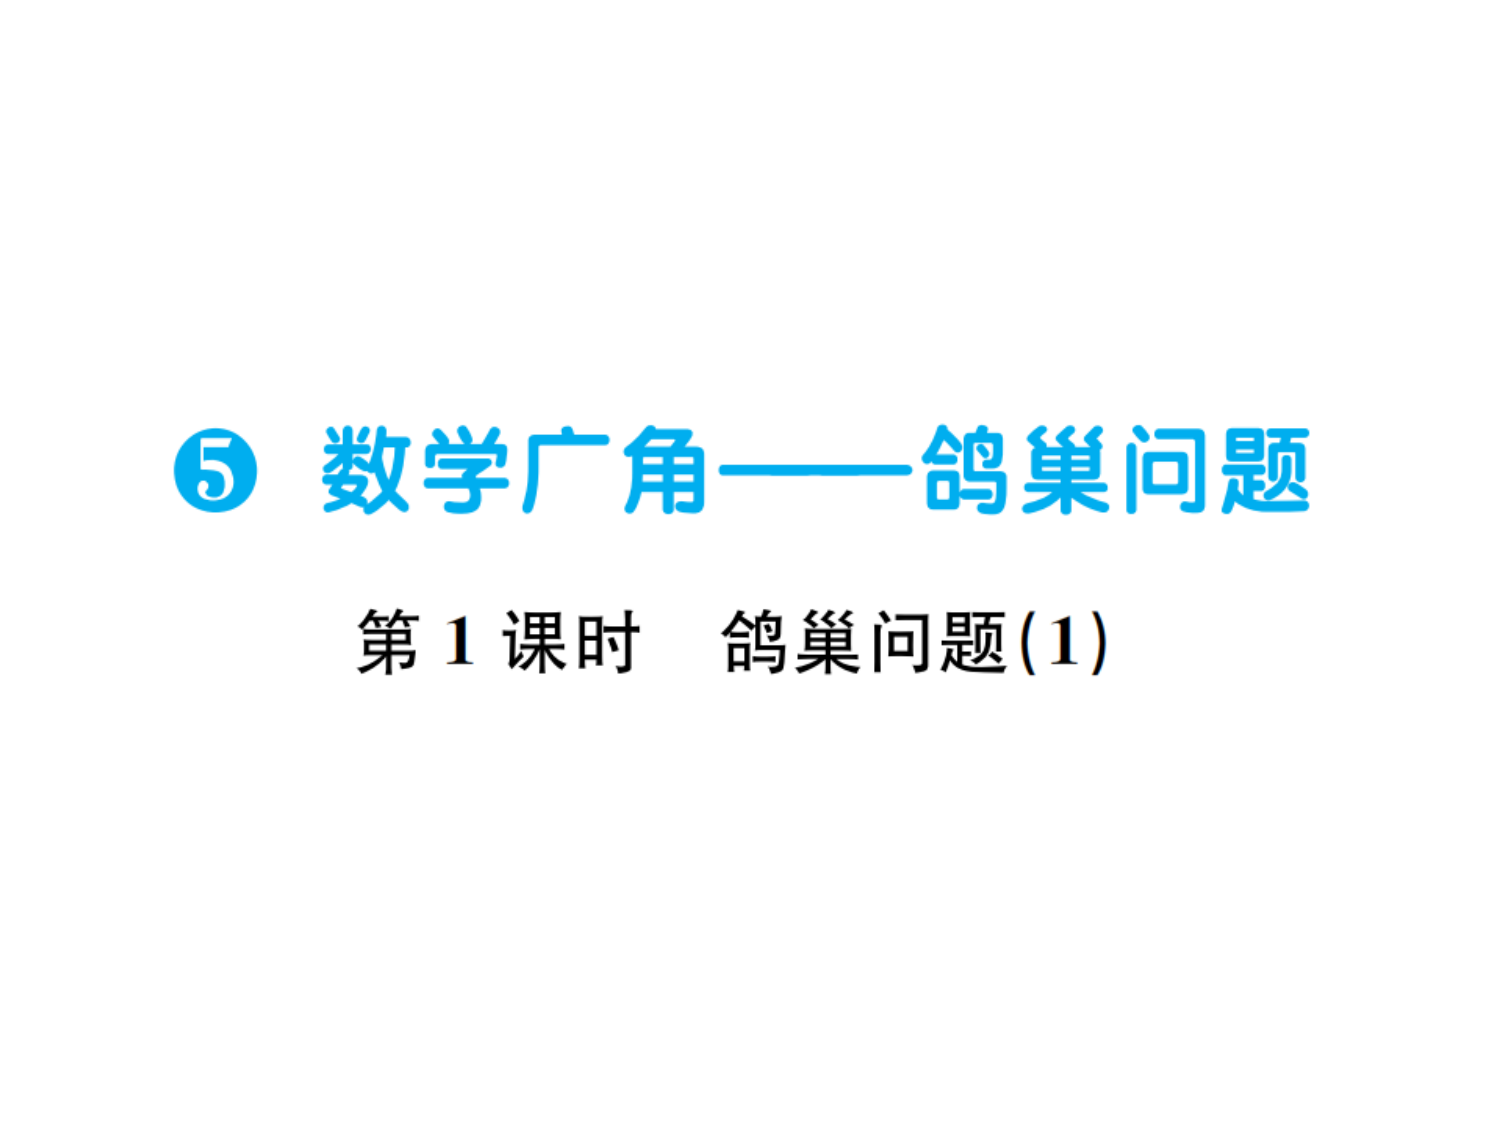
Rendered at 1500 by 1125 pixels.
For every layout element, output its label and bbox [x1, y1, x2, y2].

picture [171, 408, 1333, 527]
picture [336, 586, 1111, 691]
